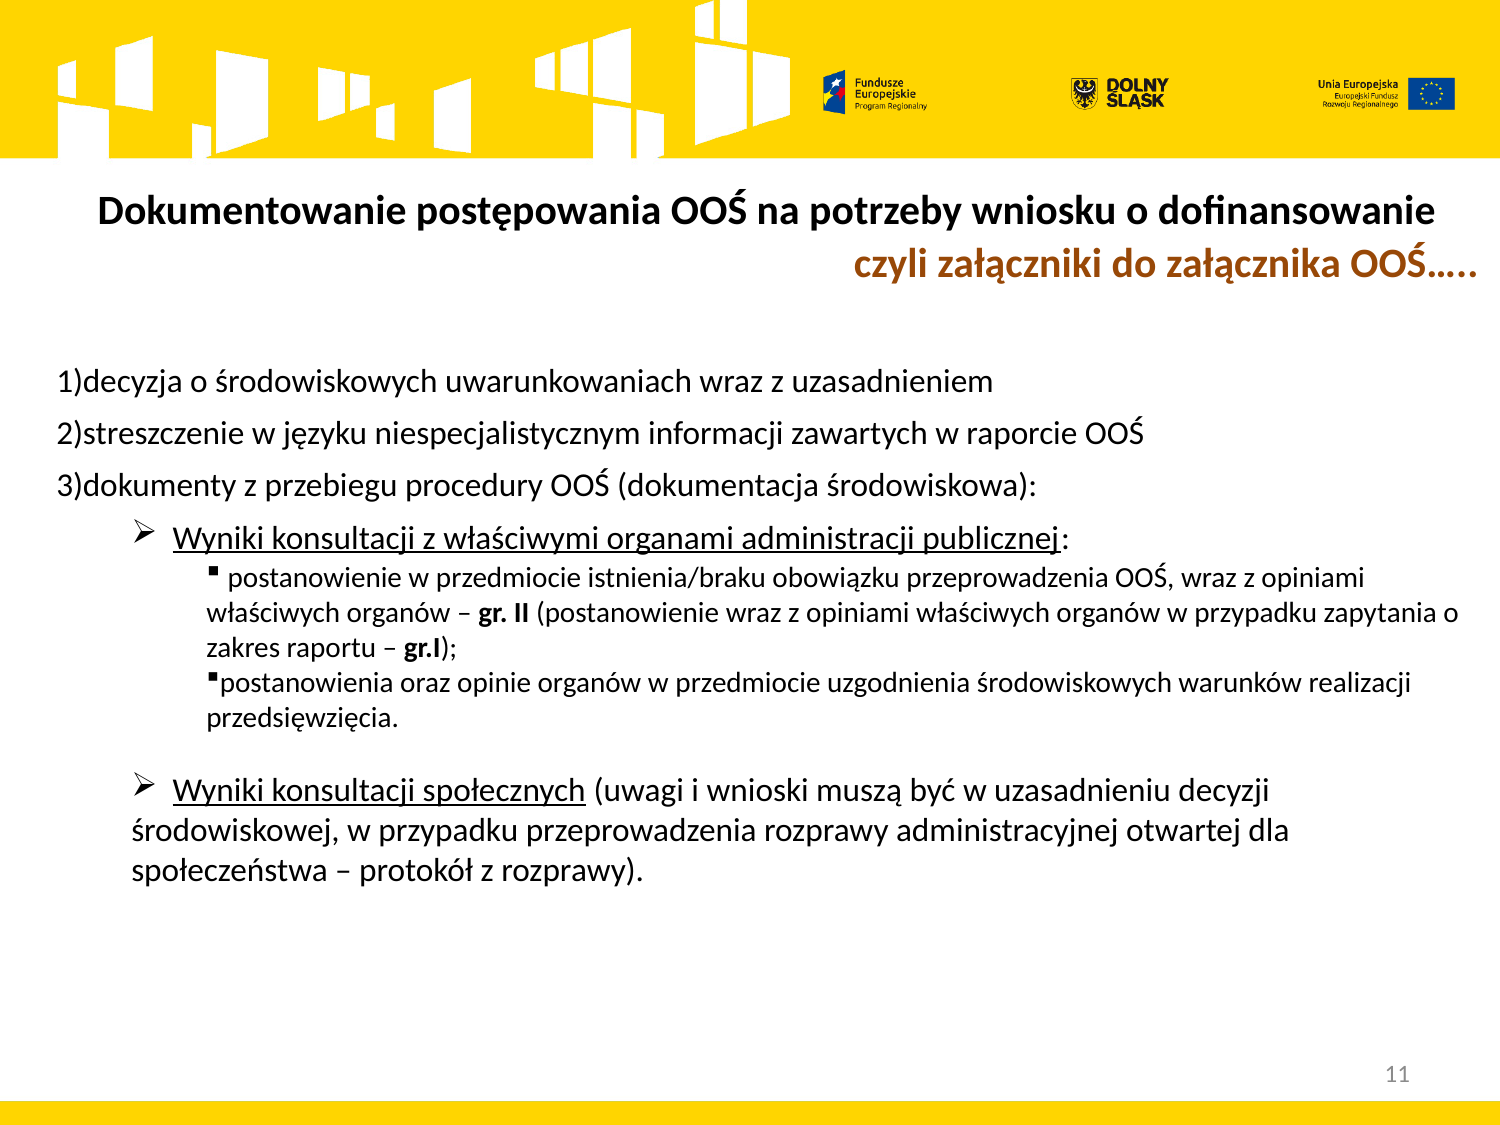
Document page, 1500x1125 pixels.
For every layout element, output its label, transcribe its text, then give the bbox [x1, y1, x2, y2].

picture [0, 0, 1500, 1125]
text_box Dokumentowanie postępowania OOŚ na potrzeby wniosku o dofinansowanie czyli załączniki do załącznika OOŚ….. [0, 150, 1495, 352]
text_box decyzja o środowiskowych uwarunkowaniach wraz z uzasadnieniem streszczenie w języku niespecjalistycznym informacji zawartych w raporcie OOŚ dokumenty z przebiegu procedury OOŚ (dokumentacja środowiskowa): Wyniki konsultacji z właściwymi organami administracji publicznej: postanowienie w przedmiocie istnienia/braku obowiązku przeprowadzenia OOŚ, wraz z opiniami właściwych organów – gr. II (postanowienie wraz z opiniami właściwych organów w przypadku zapytania o zakres raportu – gr.I); postanowienia oraz opinie organów w przedmiocie uzgodnienia środowiskowych warunków realizacji przedsięwzięcia. Wyniki konsultacji społecznych (uwagi i wnioski muszą być w uzasadnieniu decyzji środowiskowej, w przypadku przeprowadzenia rozprawy administracyjnej otwartej dla społeczeństwa – protokół z rozprawy). [41, 352, 1483, 1119]
